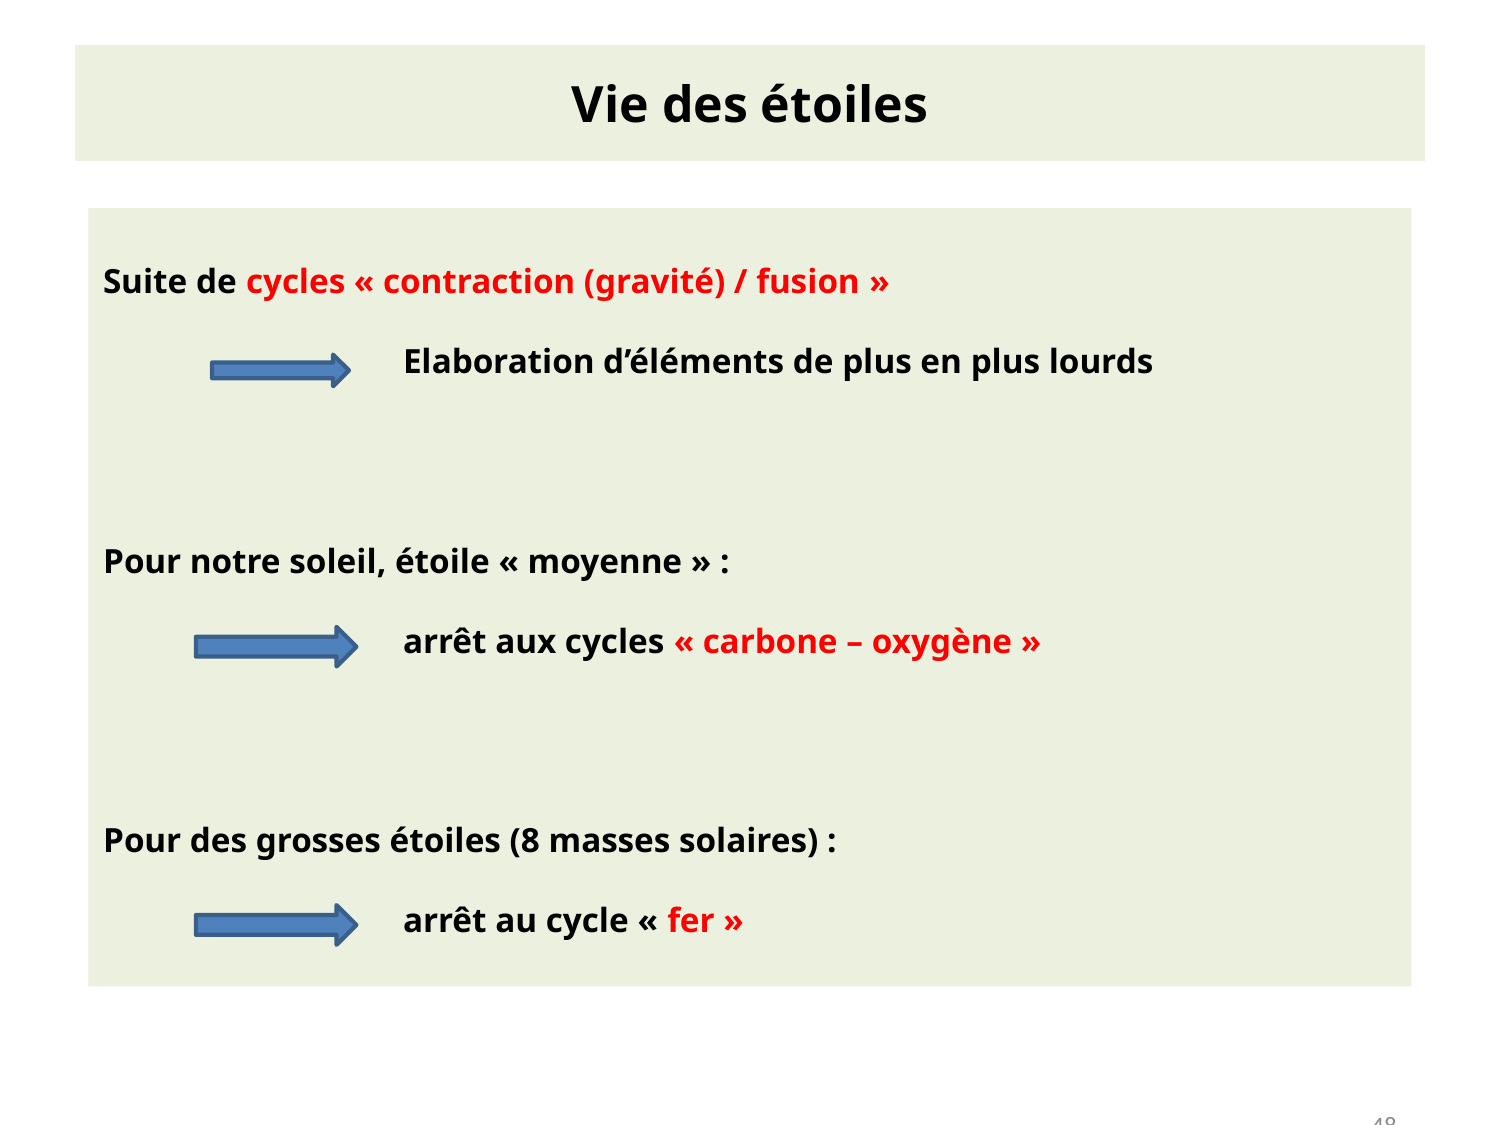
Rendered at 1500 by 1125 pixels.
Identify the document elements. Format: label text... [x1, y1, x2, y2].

text_box Suite de cycles « contraction (gravité) / fusion » Elaboration d’éléments de plus en plus lourds Pour notre soleil, étoile « moyenne » : arrêt aux cycles « carbone – oxygène » Pour des grosses étoiles (8 masses solaires) : arrêt au cycle « fer » [88, 208, 1412, 987]
text_box [209, 352, 352, 389]
text_box [193, 903, 359, 947]
text_box [193, 624, 359, 669]
title Vie des étoiles [75, 45, 1425, 161]
slide_number 48 [1062, 1095, 1413, 1125]
